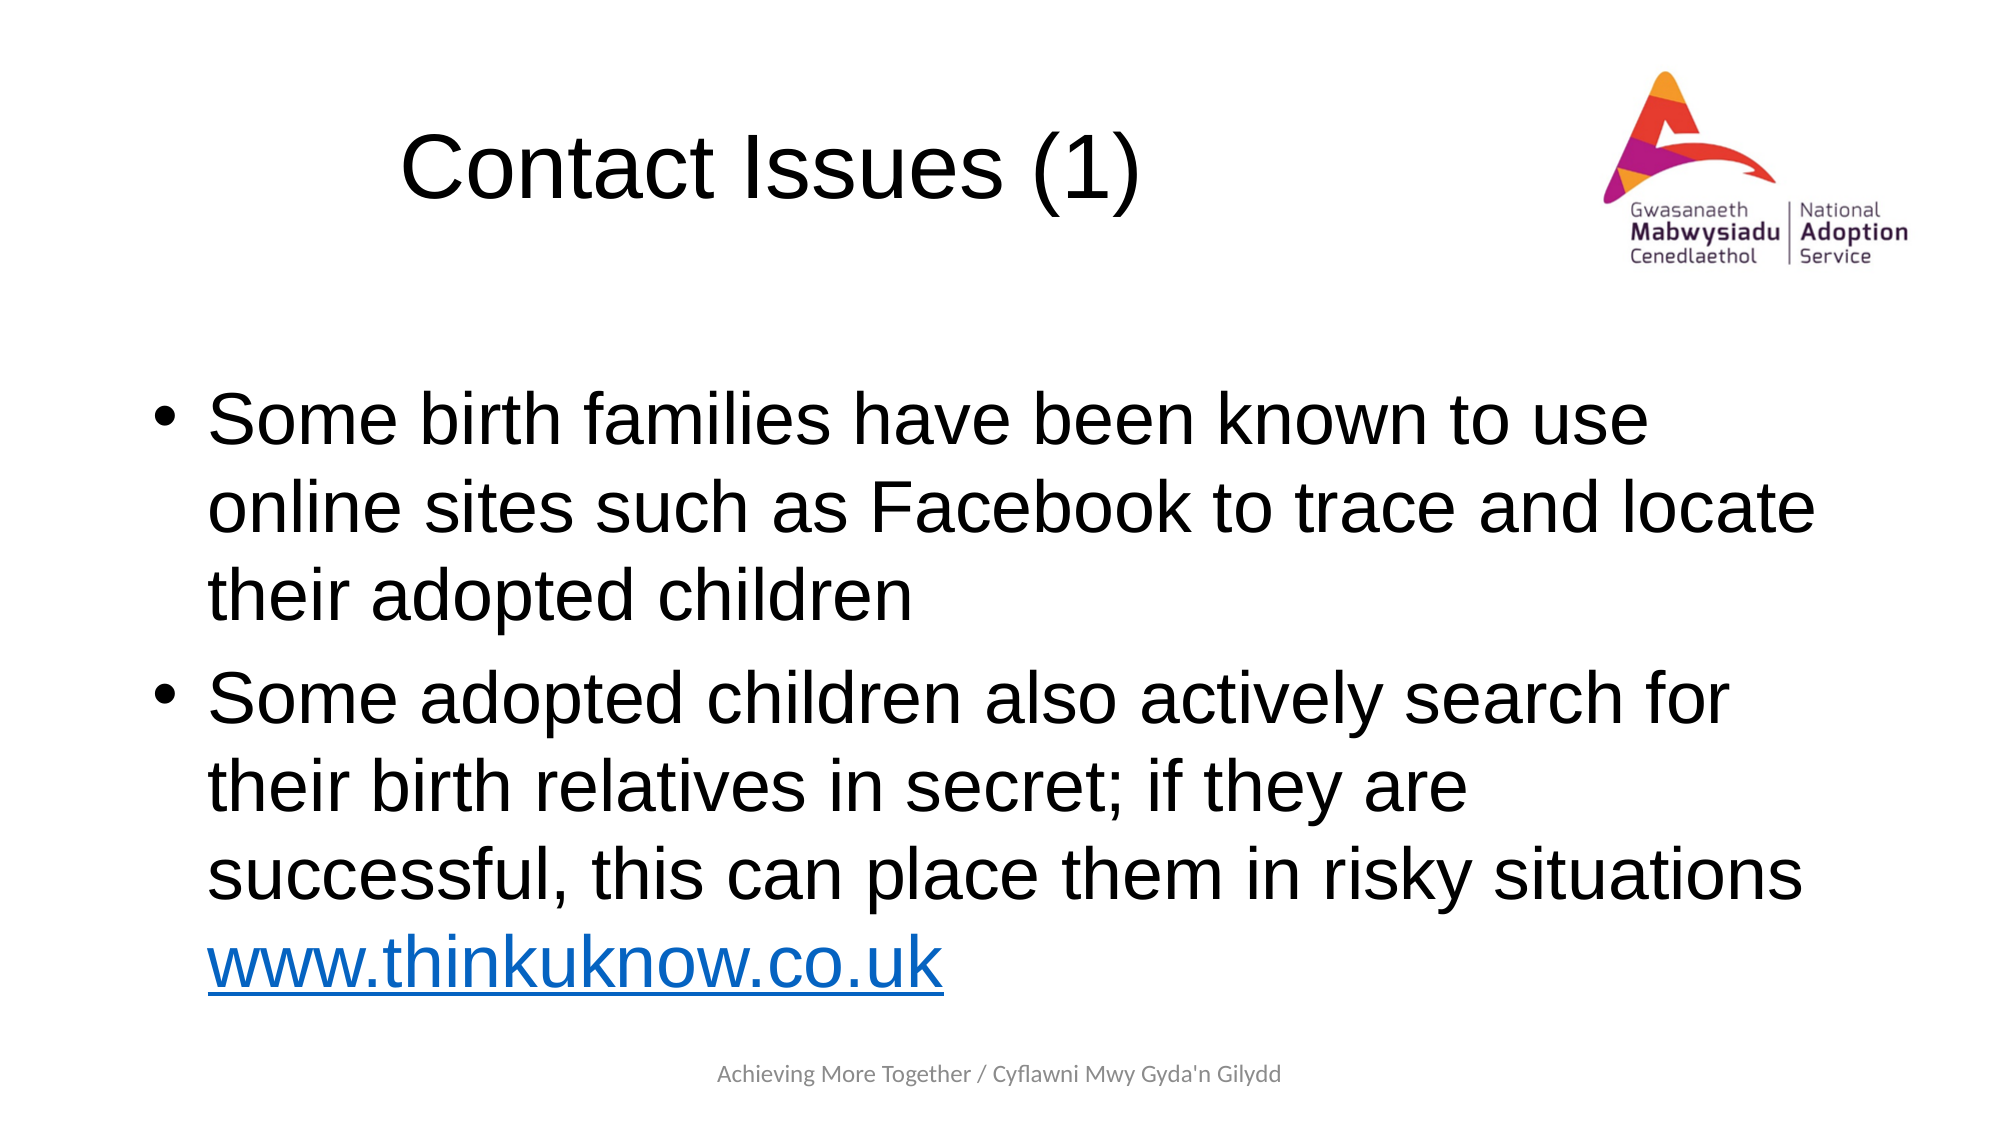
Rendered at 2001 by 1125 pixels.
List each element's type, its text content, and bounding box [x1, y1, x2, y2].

list Some birth families have been known to use online sites such as Facebook to trace and locate their adopted children Some adopted children also actively search for their birth relatives in secret; if they are successful, this can place them in risky situations www.thinkuknow.co.uk [137, 299, 1863, 1014]
title Contact Issues (1) [137, 59, 1406, 278]
footer Achieving More Together / Cyflawni Mwy Gyda'n Gilydd [662, 1042, 1338, 1103]
picture [1502, 0, 2000, 376]
